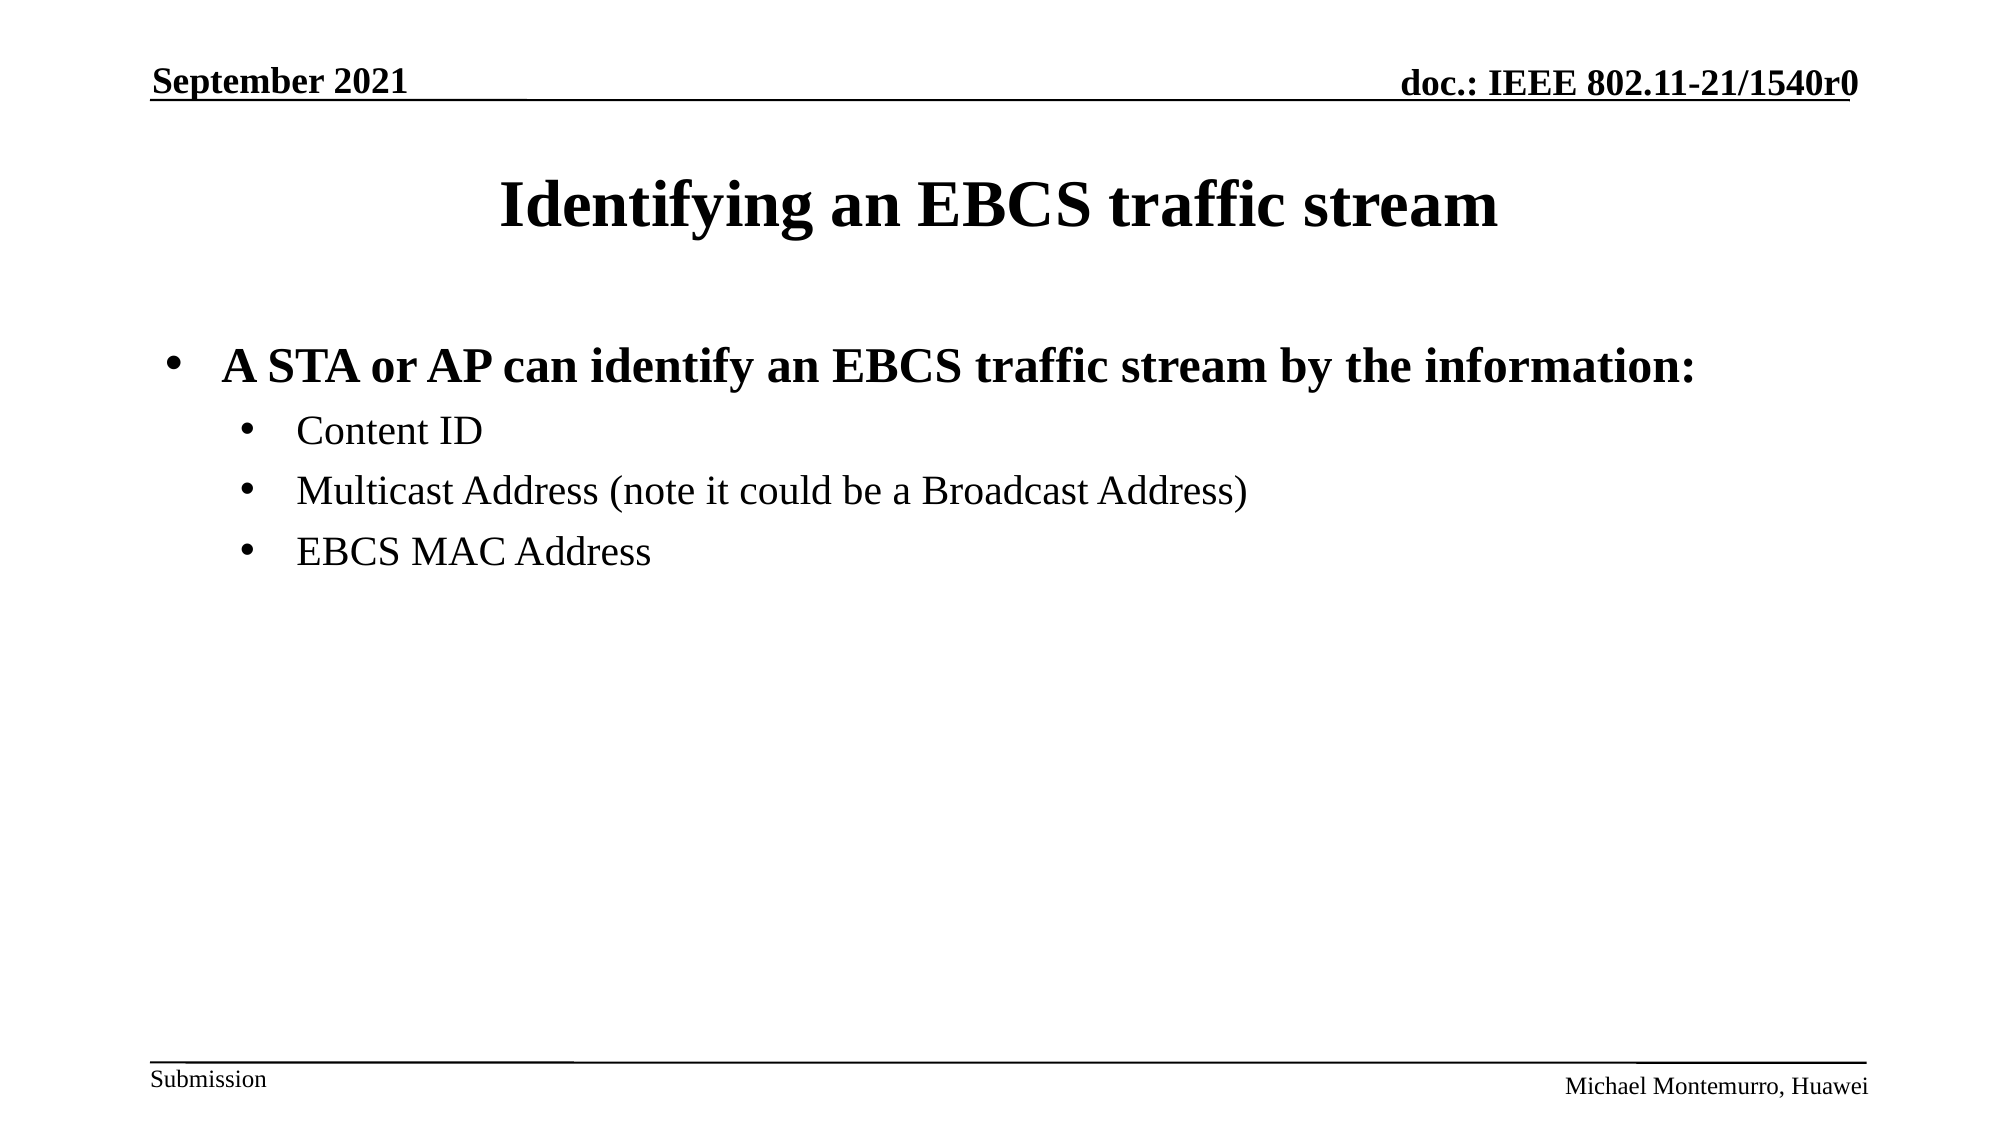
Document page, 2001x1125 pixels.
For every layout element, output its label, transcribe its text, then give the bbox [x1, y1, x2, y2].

text_box Michael Montemurro, Huawei [1187, 1062, 1884, 1092]
text_box September 2021 [137, 48, 548, 94]
list A STA or AP can identify an EBCS traffic stream by the information: Content ID Multicast Address (note it could be a Broadcast Address) EBCS MAC Address [149, 324, 1850, 1000]
title Identifying an EBCS traffic stream [149, 112, 1850, 288]
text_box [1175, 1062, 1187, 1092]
